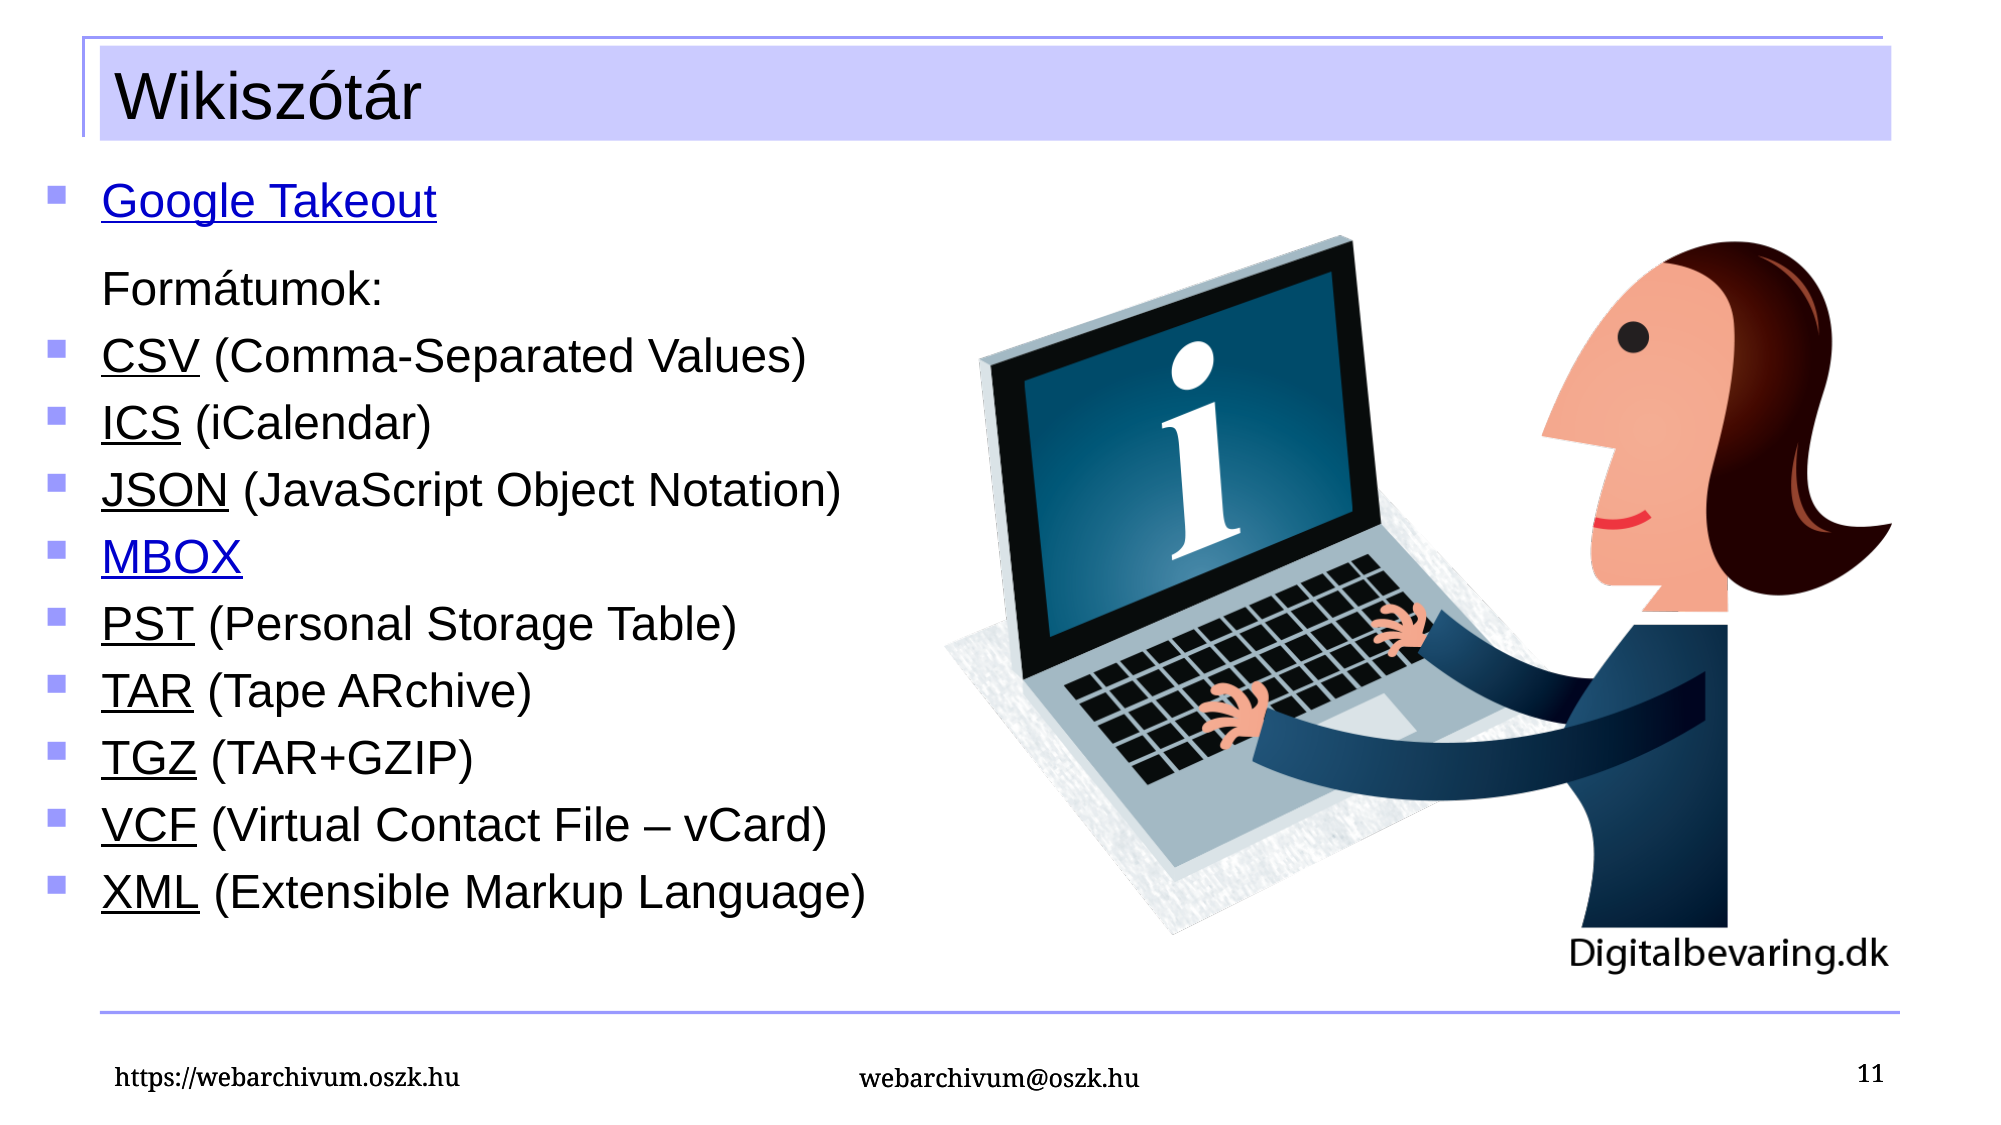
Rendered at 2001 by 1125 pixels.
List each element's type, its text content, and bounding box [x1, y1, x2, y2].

text_box webarchivum@oszk.hu [683, 1024, 1317, 1100]
title Wikiszótár [99, 45, 1892, 141]
text_box 11 [1433, 1024, 1900, 1100]
list Google Takeout Formátumok: CSV (Comma-Separated Values) ICS (iCalendar) JSON (JavaScript Object Notation) MBOX PST (Personal Storage Table) TAR (Tape ARchive) TGZ (TAR+GZIP) VCF (Virtual Contact File – vCard) XML (Extensible Markup Language) [29, 162, 1972, 944]
picture [944, 204, 1893, 979]
text_box https://webarchivum.oszk.hu [99, 1024, 567, 1100]
